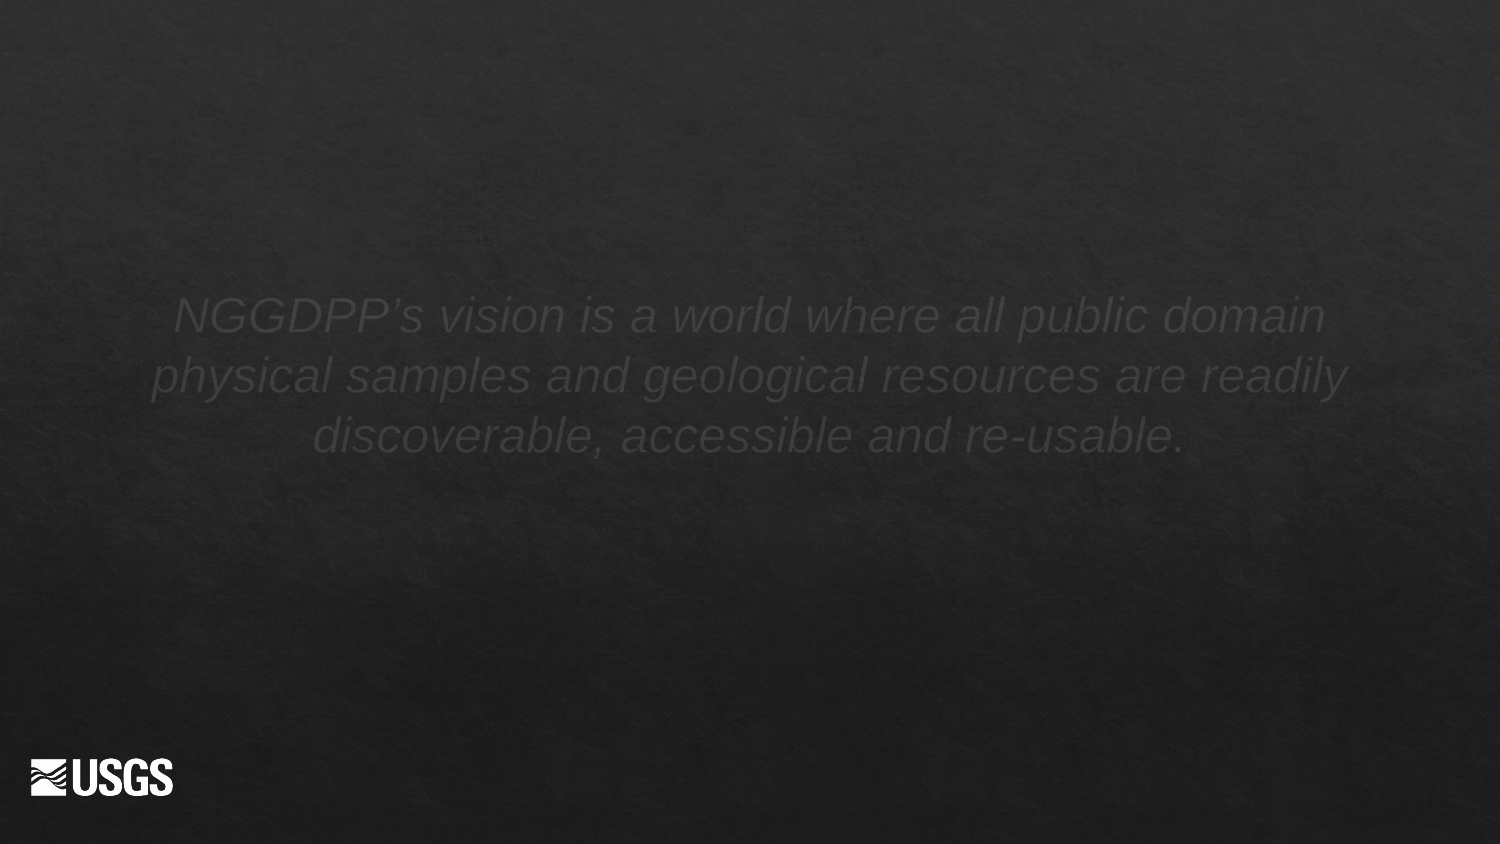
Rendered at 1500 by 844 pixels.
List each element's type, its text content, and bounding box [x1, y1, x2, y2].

text_box NGGDPP’s vision is a world where all public domain physical samples and geological resources are readily discoverable, accessible and re-usable. [113, 275, 1387, 485]
picture [31, 758, 173, 796]
